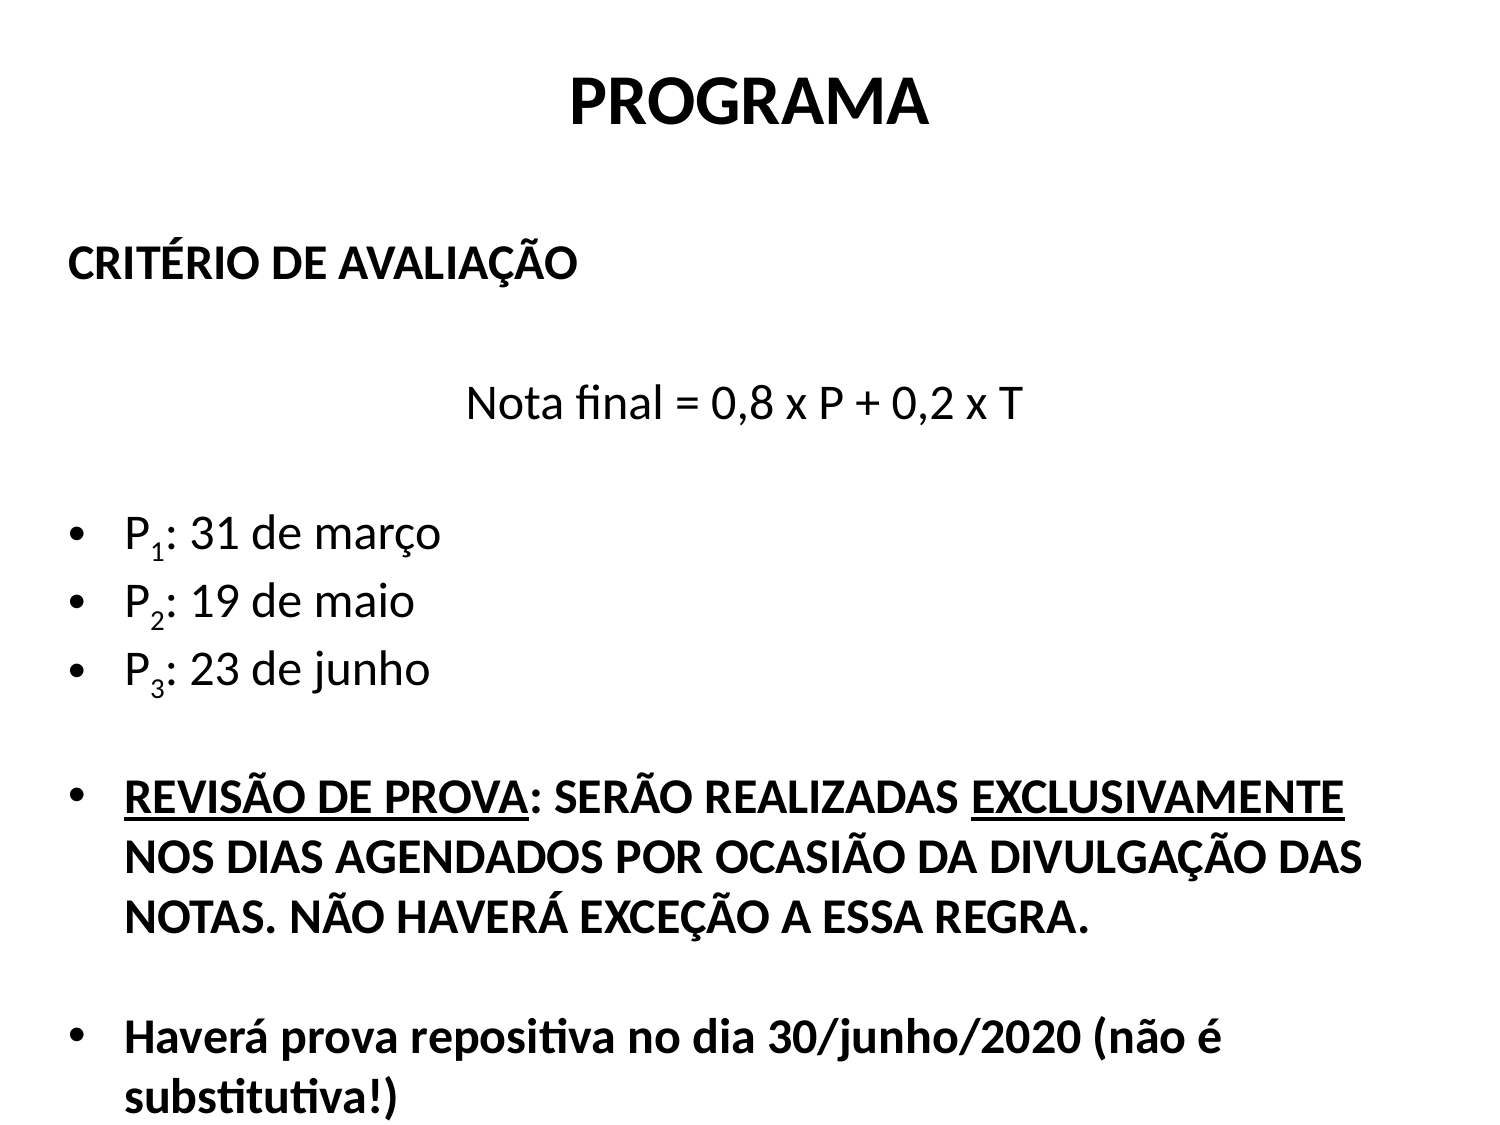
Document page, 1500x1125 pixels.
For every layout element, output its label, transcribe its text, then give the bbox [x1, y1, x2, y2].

list CRITÉRIO DE AVALIAÇÃO Nota final = 0,8 x P + 0,2 x T P1: 31 de março P2: 19 de maio P3: 23 de junho REVISÃO DE PROVA: SERÃO REALIZADAS EXCLUSIVAMENTE NOS DIAS AGENDADOS POR OCASIÃO DA DIVULGAÇÃO DAS NOTAS. NÃO HAVERÁ EXCEÇÃO A ESSA REGRA. Haverá prova repositiva no dia 30/junho/2020 (não é substitutiva!) [53, 221, 1447, 965]
title PROGRAMA [75, 45, 1425, 221]
